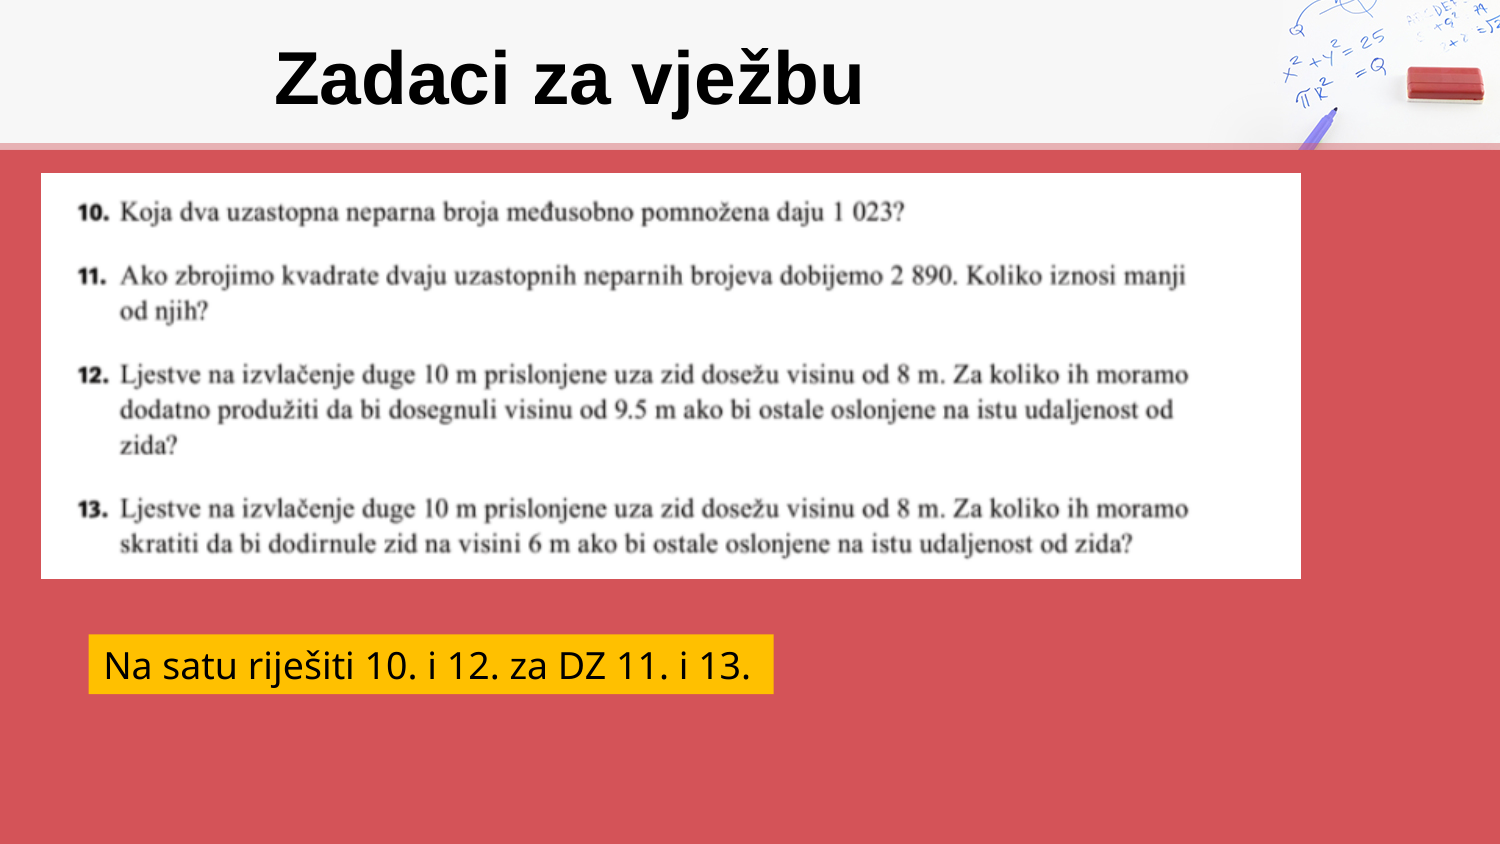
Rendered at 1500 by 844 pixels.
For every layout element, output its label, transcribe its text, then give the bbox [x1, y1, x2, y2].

picture [0, 0, 1500, 844]
title Zadaci za vježbu [0, 4, 1140, 146]
text_box Na satu riješiti 10. i 12. za DZ 11. i 13. [88, 634, 774, 695]
